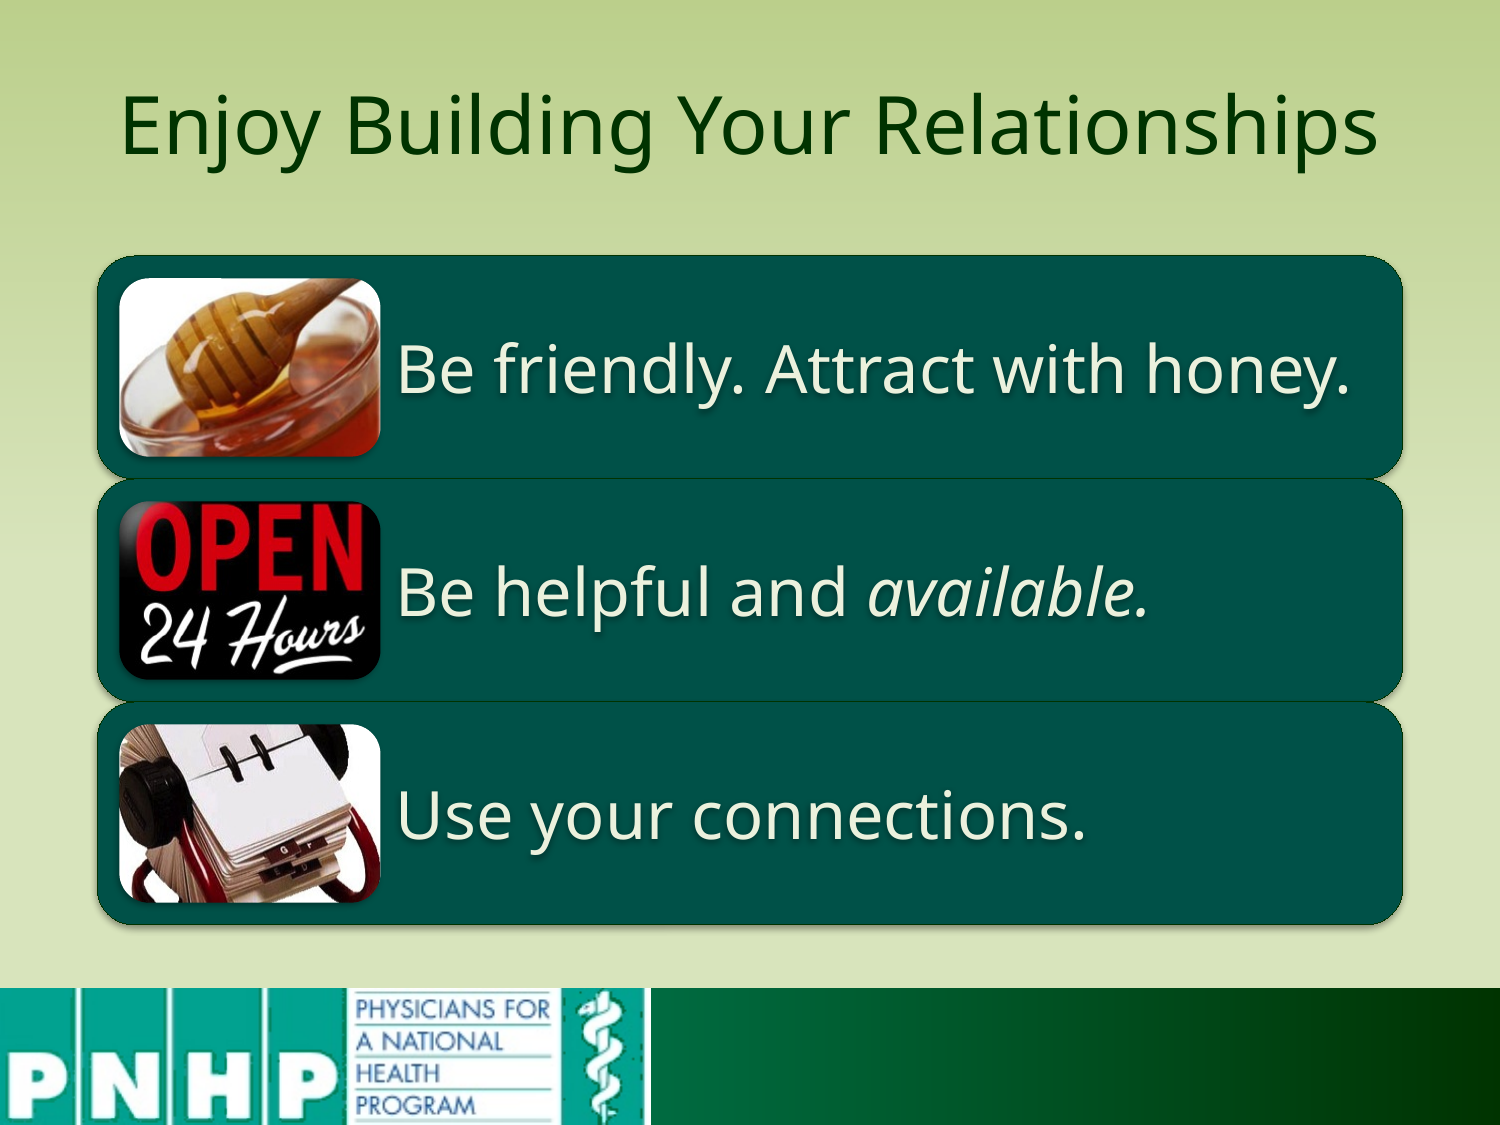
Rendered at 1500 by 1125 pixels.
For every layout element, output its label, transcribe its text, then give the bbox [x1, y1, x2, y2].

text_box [97, 255, 1403, 926]
picture [0, 988, 651, 1125]
title Enjoy Building Your Relationships [58, 28, 1441, 216]
